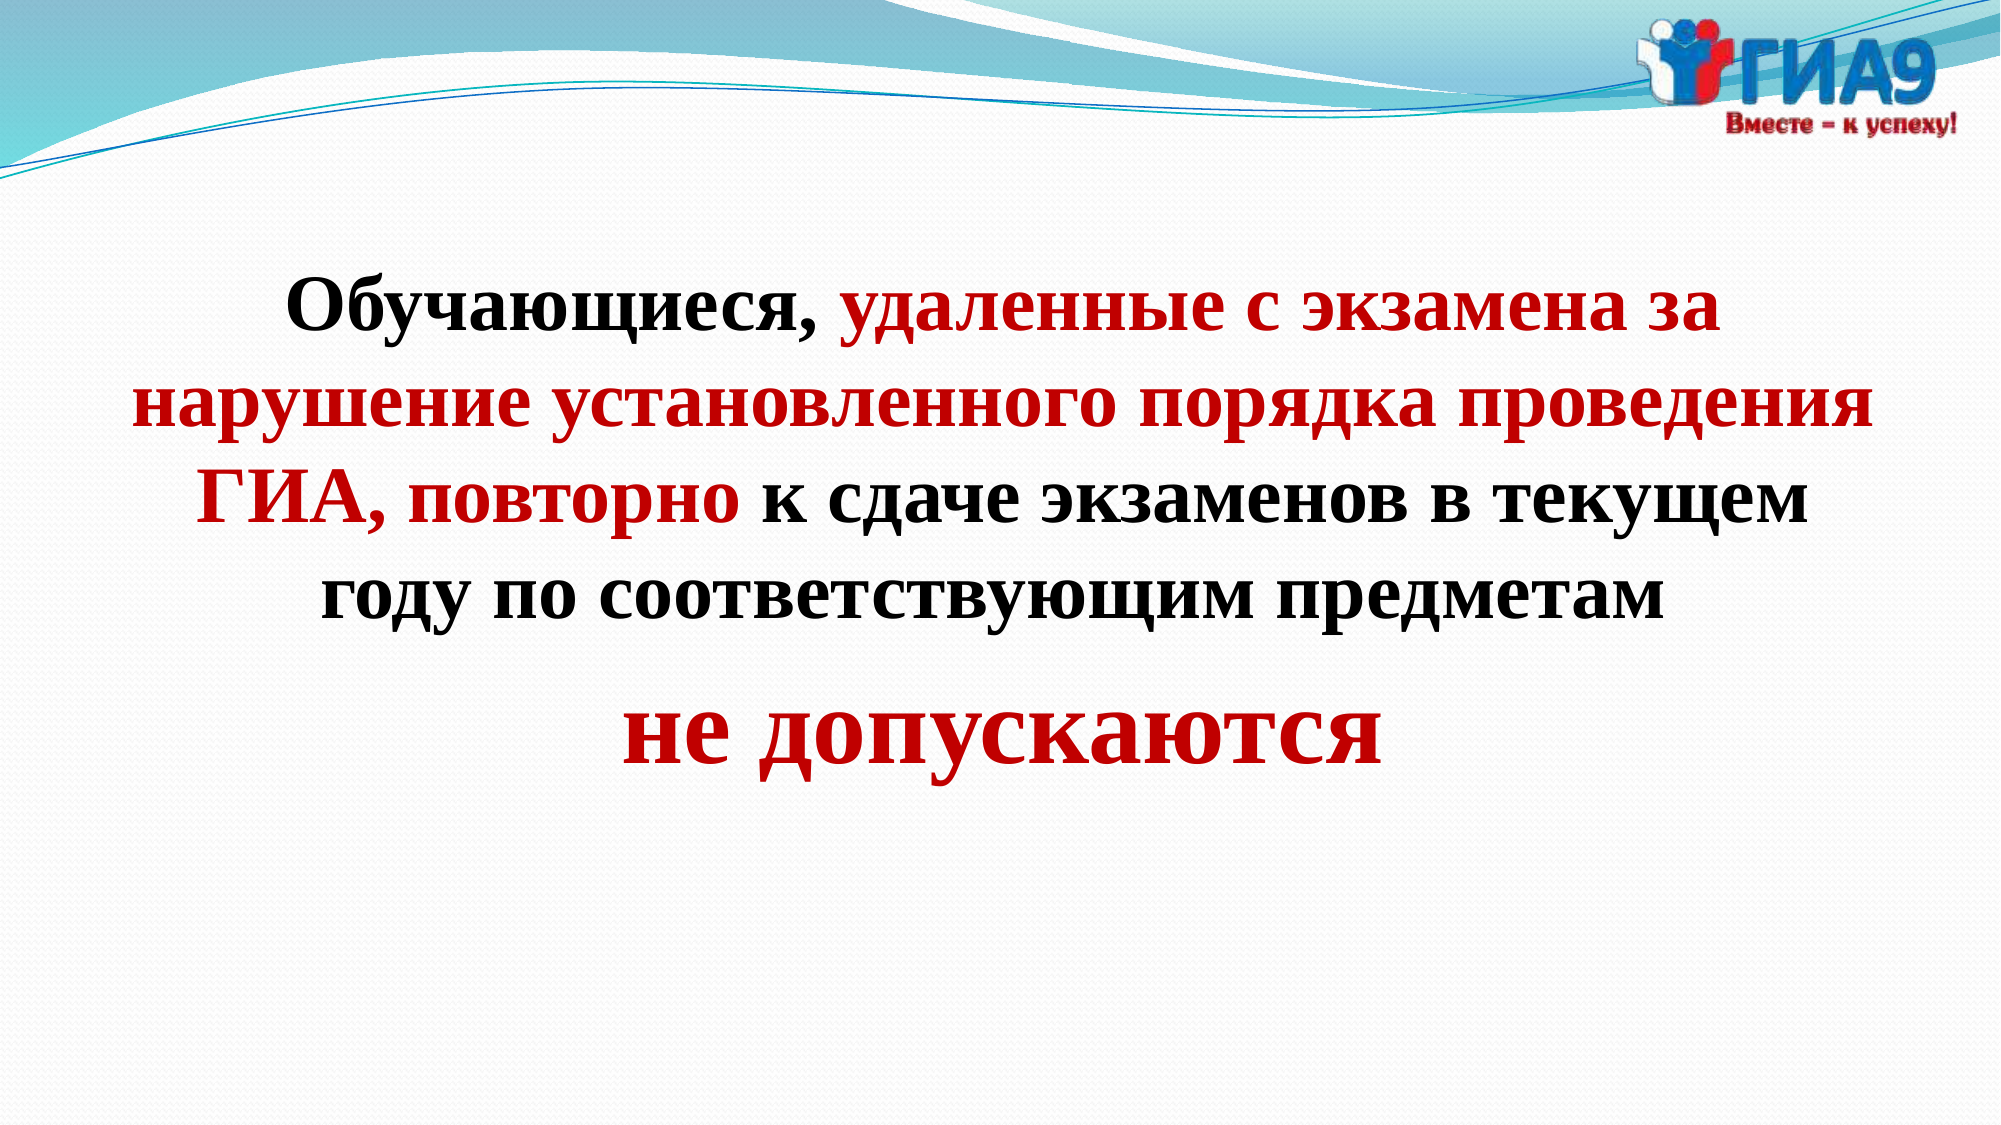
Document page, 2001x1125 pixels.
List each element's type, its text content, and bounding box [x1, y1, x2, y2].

list Обучающиеся, удаленные с экзамена за нарушение установленного порядка проведения ГИА, повторно к сдаче экзаменов в текущем году по соответствующим предметам не допускаются [103, 243, 1904, 866]
picture [1635, 18, 1973, 151]
